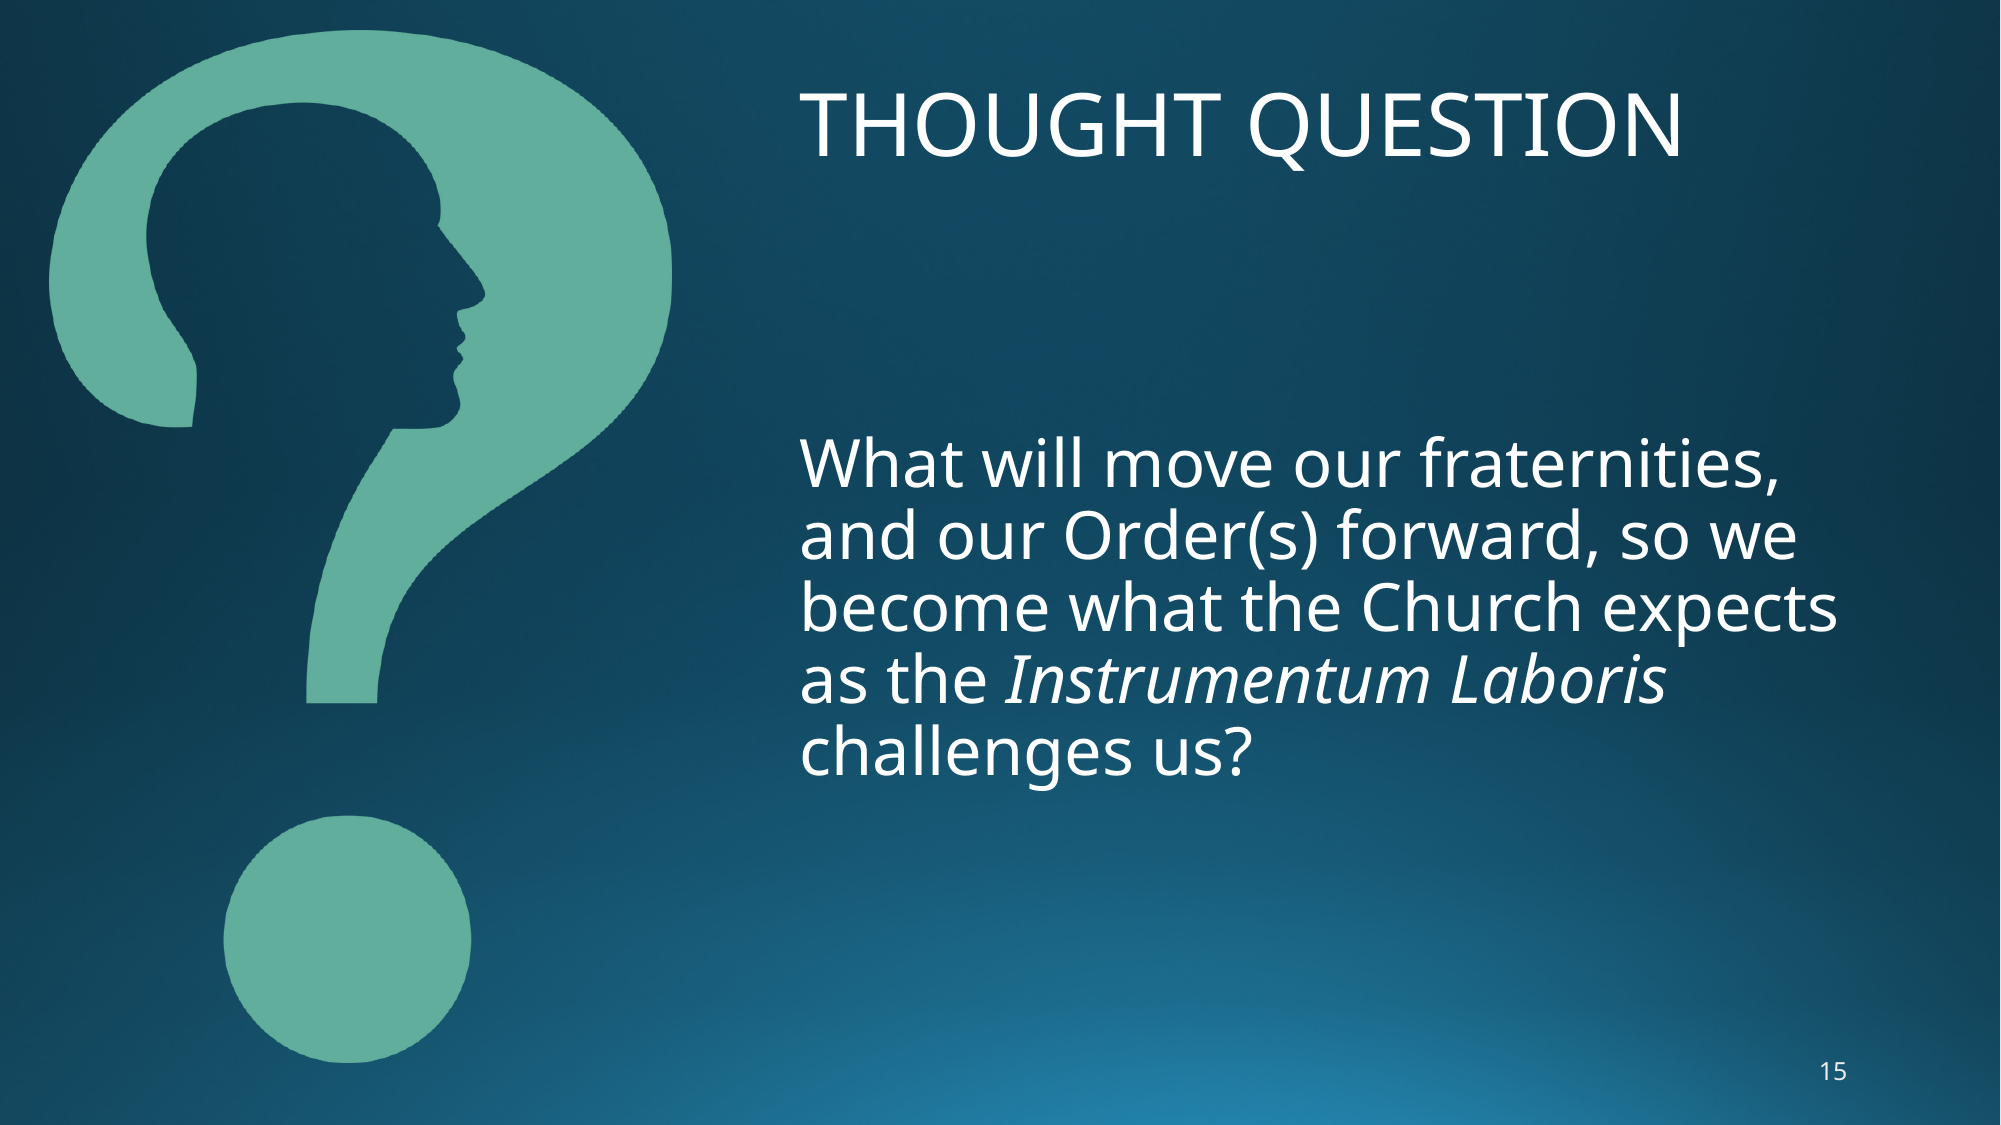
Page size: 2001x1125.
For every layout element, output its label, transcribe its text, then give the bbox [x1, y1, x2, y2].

picture [0, 0, 2001, 1125]
list What will move our fraternities, and our Order(s) forward, so we become what the Church expects as the Instrumentum Laboris challenges us? [784, 303, 1909, 992]
slide_number 15 [1412, 1042, 1863, 1103]
title THOUGHT QUESTION [784, 73, 1772, 303]
